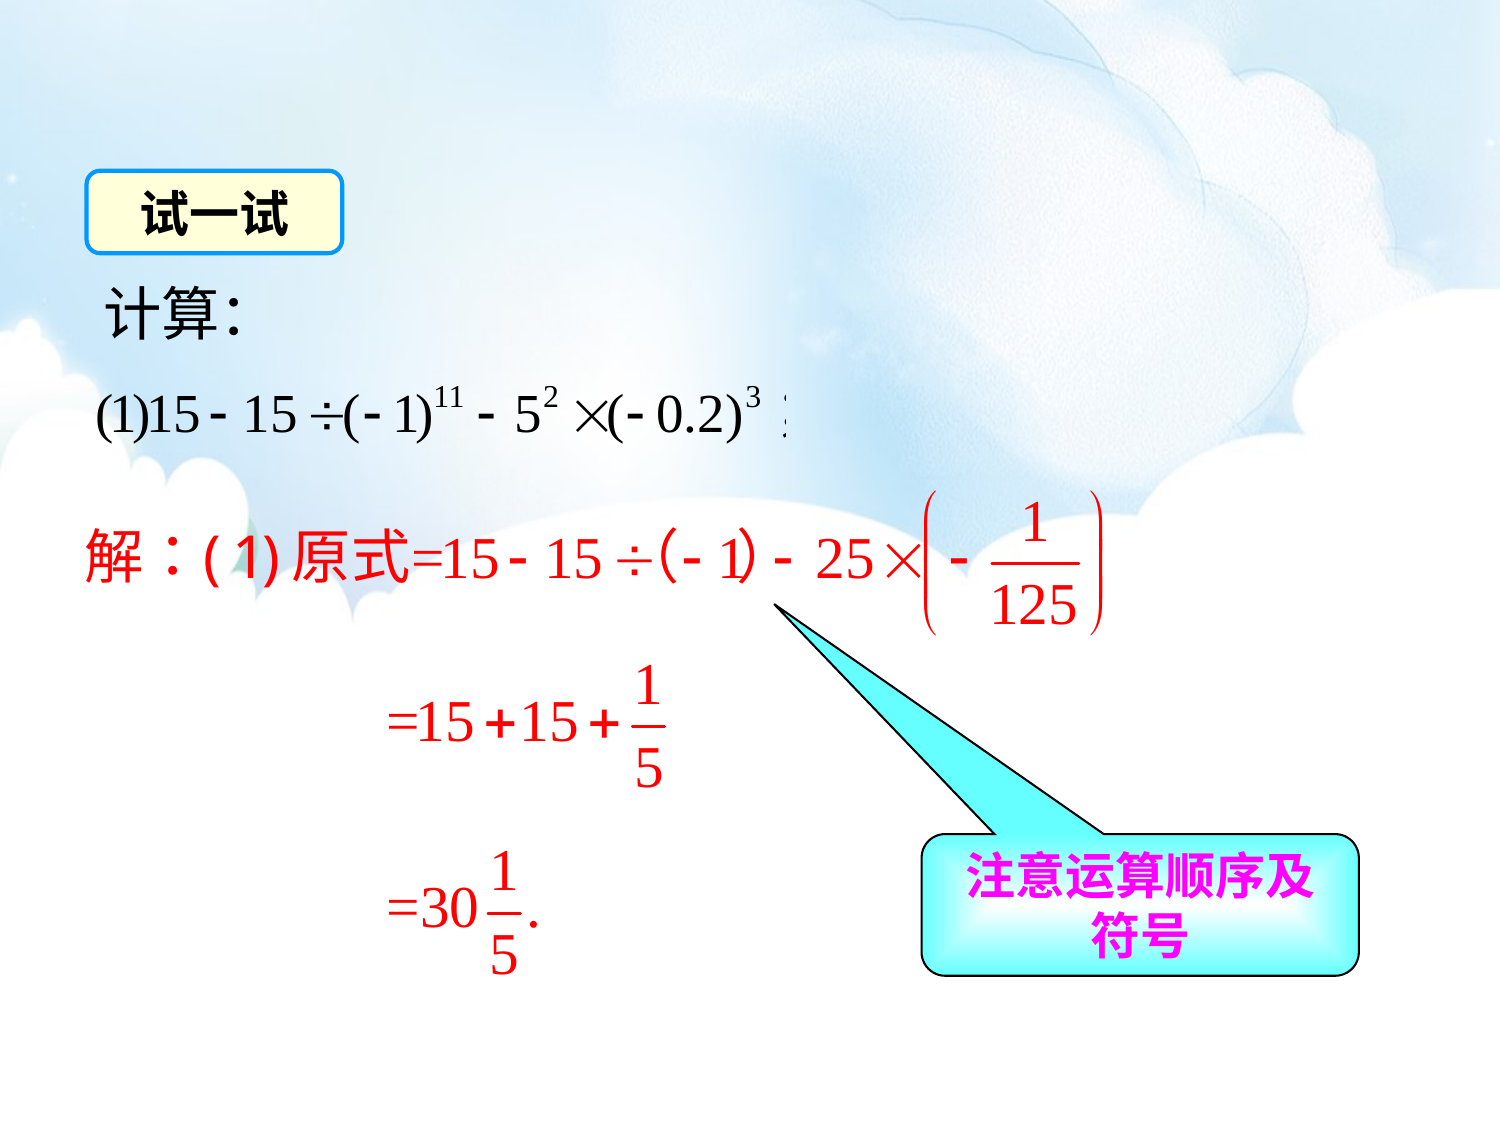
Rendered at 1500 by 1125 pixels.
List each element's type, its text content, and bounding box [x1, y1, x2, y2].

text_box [76, 479, 1118, 648]
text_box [88, 372, 786, 456]
picture [0, 0, 1500, 1125]
text_box 试一试 [86, 170, 343, 254]
text_box 计算： [88, 269, 389, 355]
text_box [377, 834, 550, 988]
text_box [377, 647, 679, 801]
text_box 注意运算顺序及符号 [816, 648, 1359, 976]
